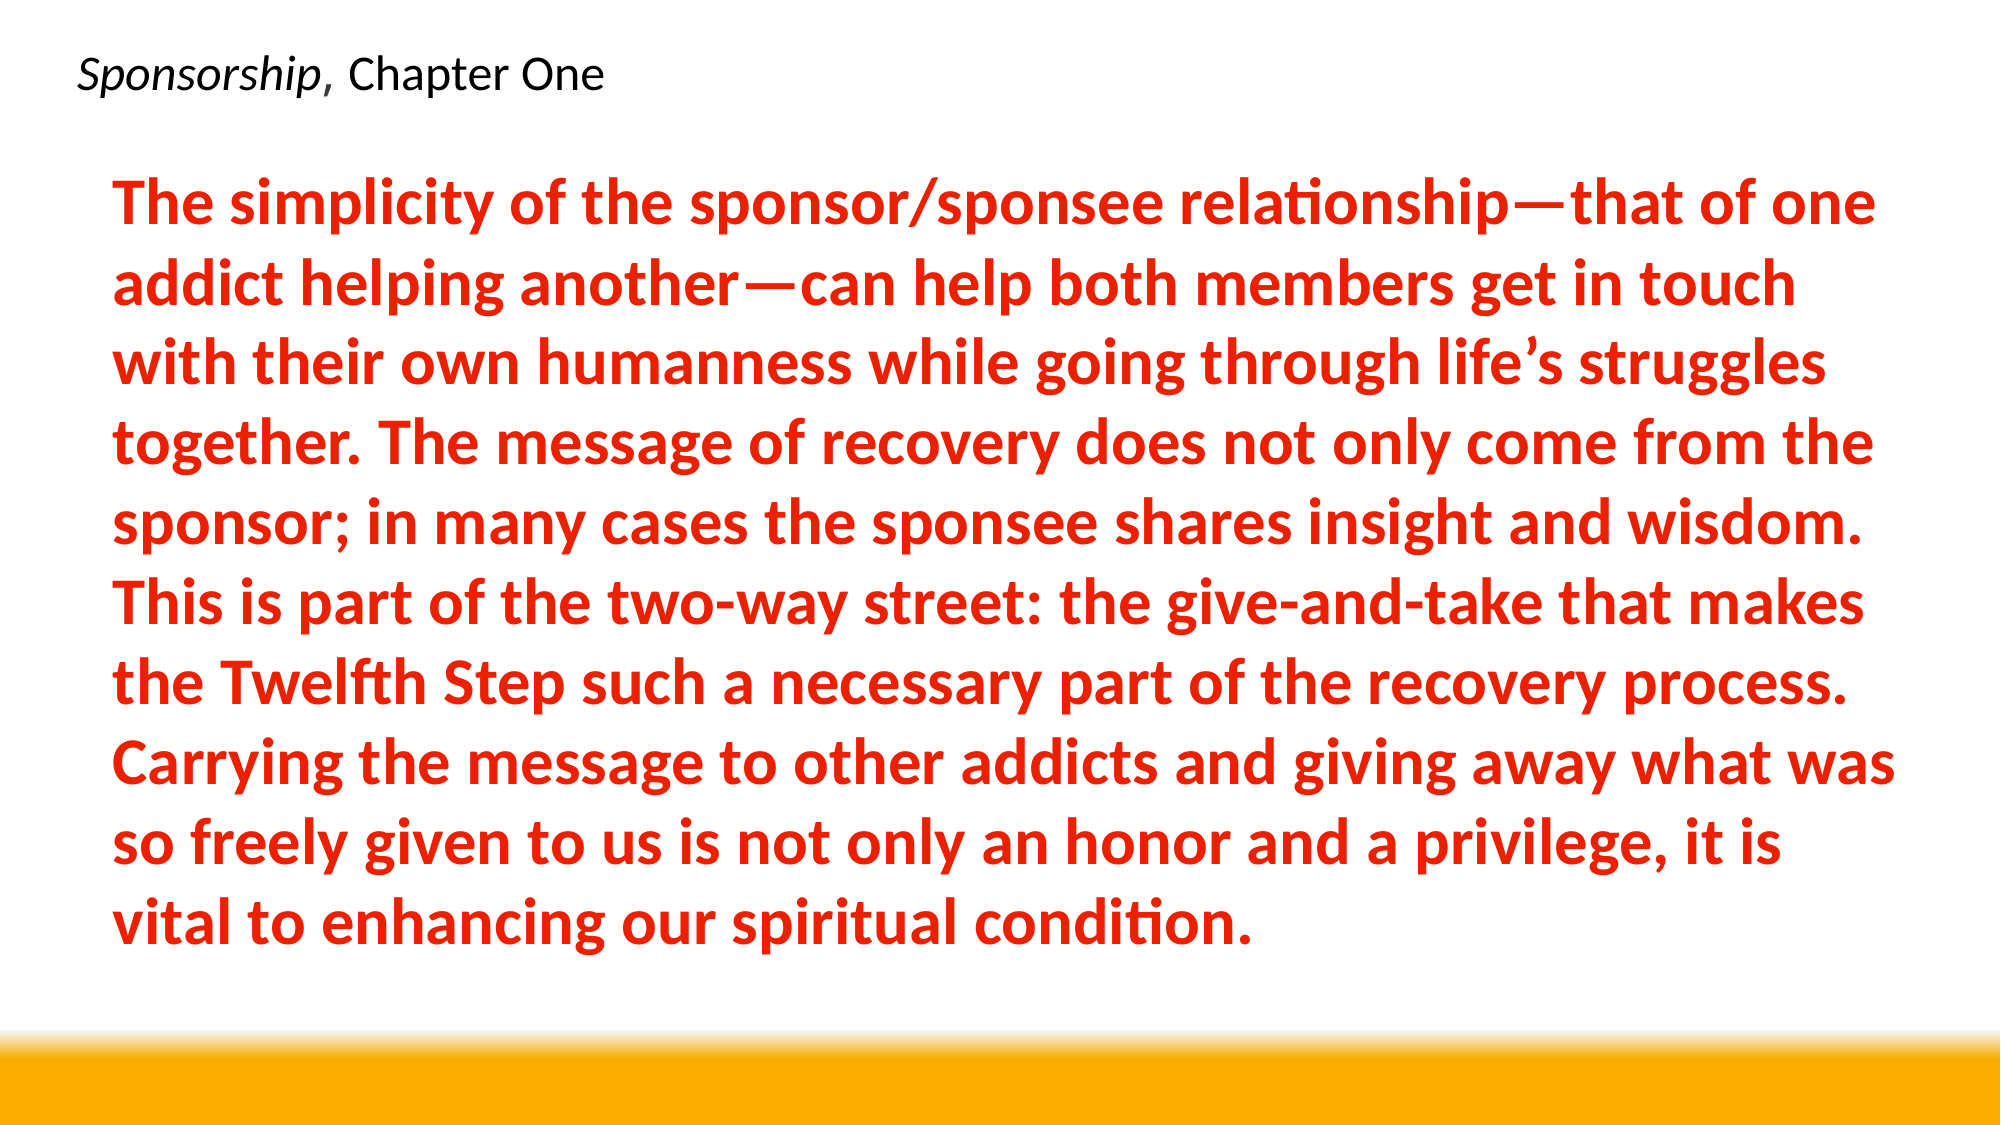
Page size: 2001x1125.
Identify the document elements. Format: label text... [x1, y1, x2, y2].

text_box The simplicity of the sponsor/sponsee relationship—that of one addict helping another—can help both members get in touch with their own humanness while going through life’s struggles together. The message of recovery does not only come from the sponsor; in many cases the sponsee shares insight and wisdom. This is part of the two-way street: the give-and-take that makes the Twelfth Step such a necessary part of the recovery process. Carrying the message to other addicts and giving away what was so freely given to us is not only an honor and a privilege, it is vital to enhancing our spiritual condition. [97, 150, 1932, 966]
text_box Sponsorship, Chapter One [62, 33, 958, 108]
